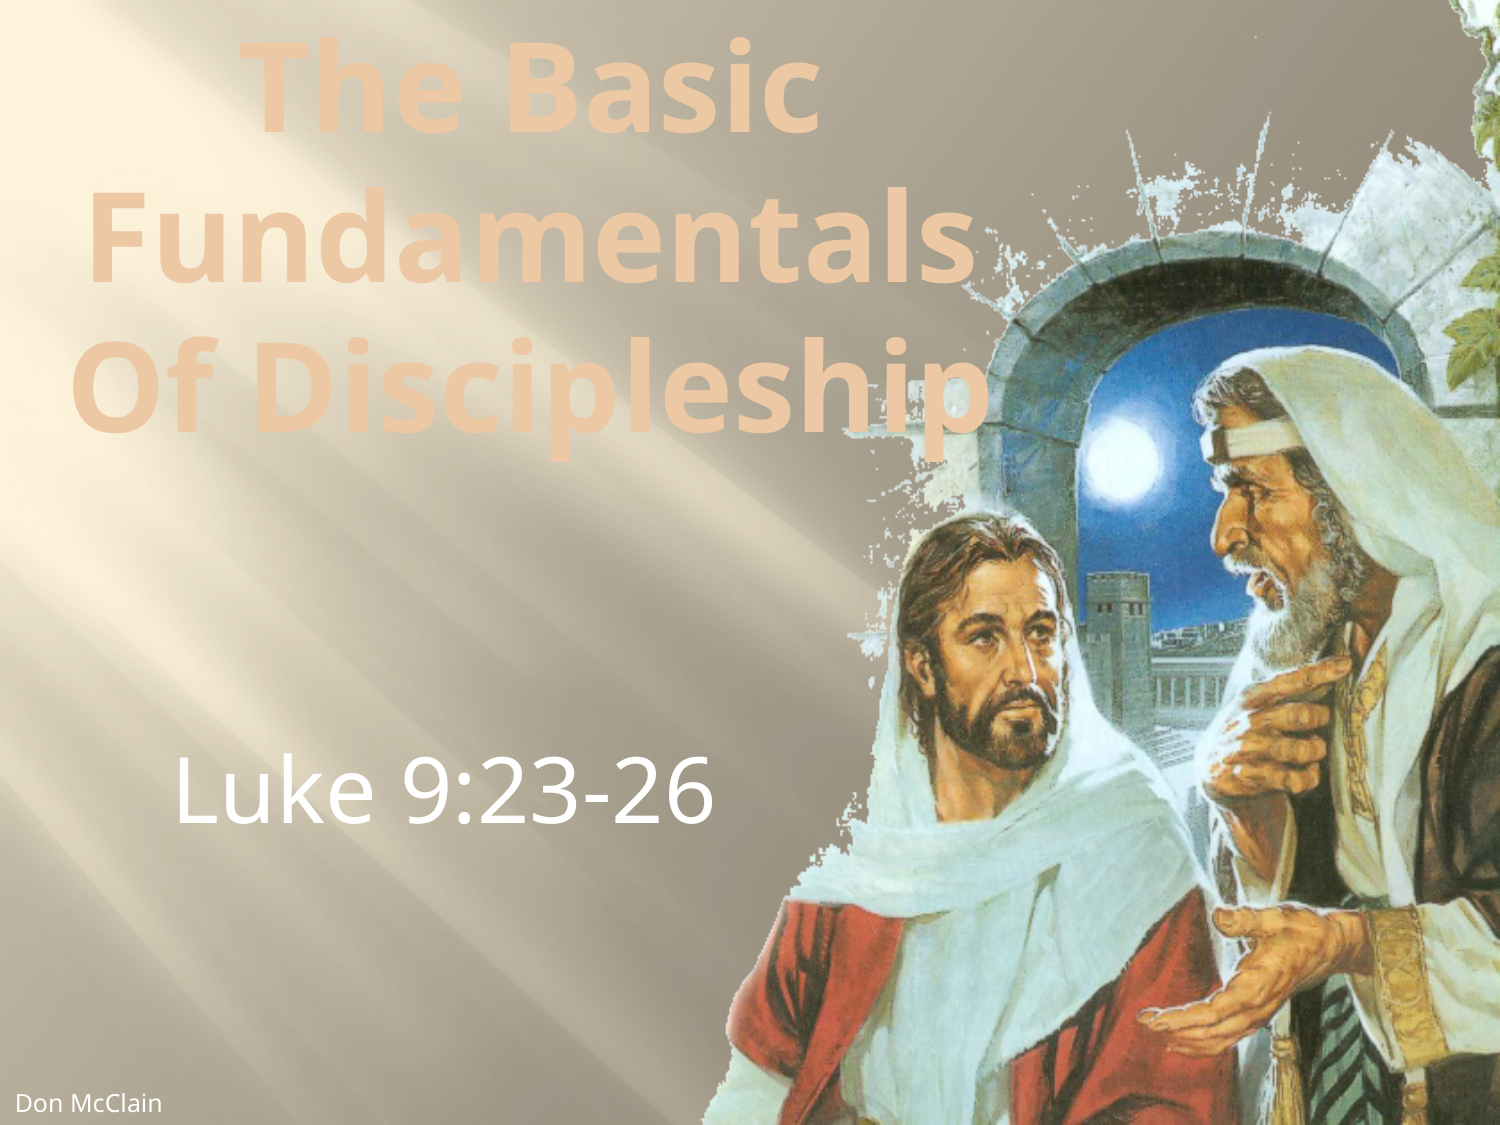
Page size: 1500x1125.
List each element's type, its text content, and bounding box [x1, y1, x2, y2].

text_box The Basic Fundamentals Of Discipleship [0, 0, 662, 465]
text_box Luke 9:23-26 [99, 724, 662, 850]
slide_number Don McClain [0, 1065, 350, 1125]
picture [662, 0, 1500, 1125]
